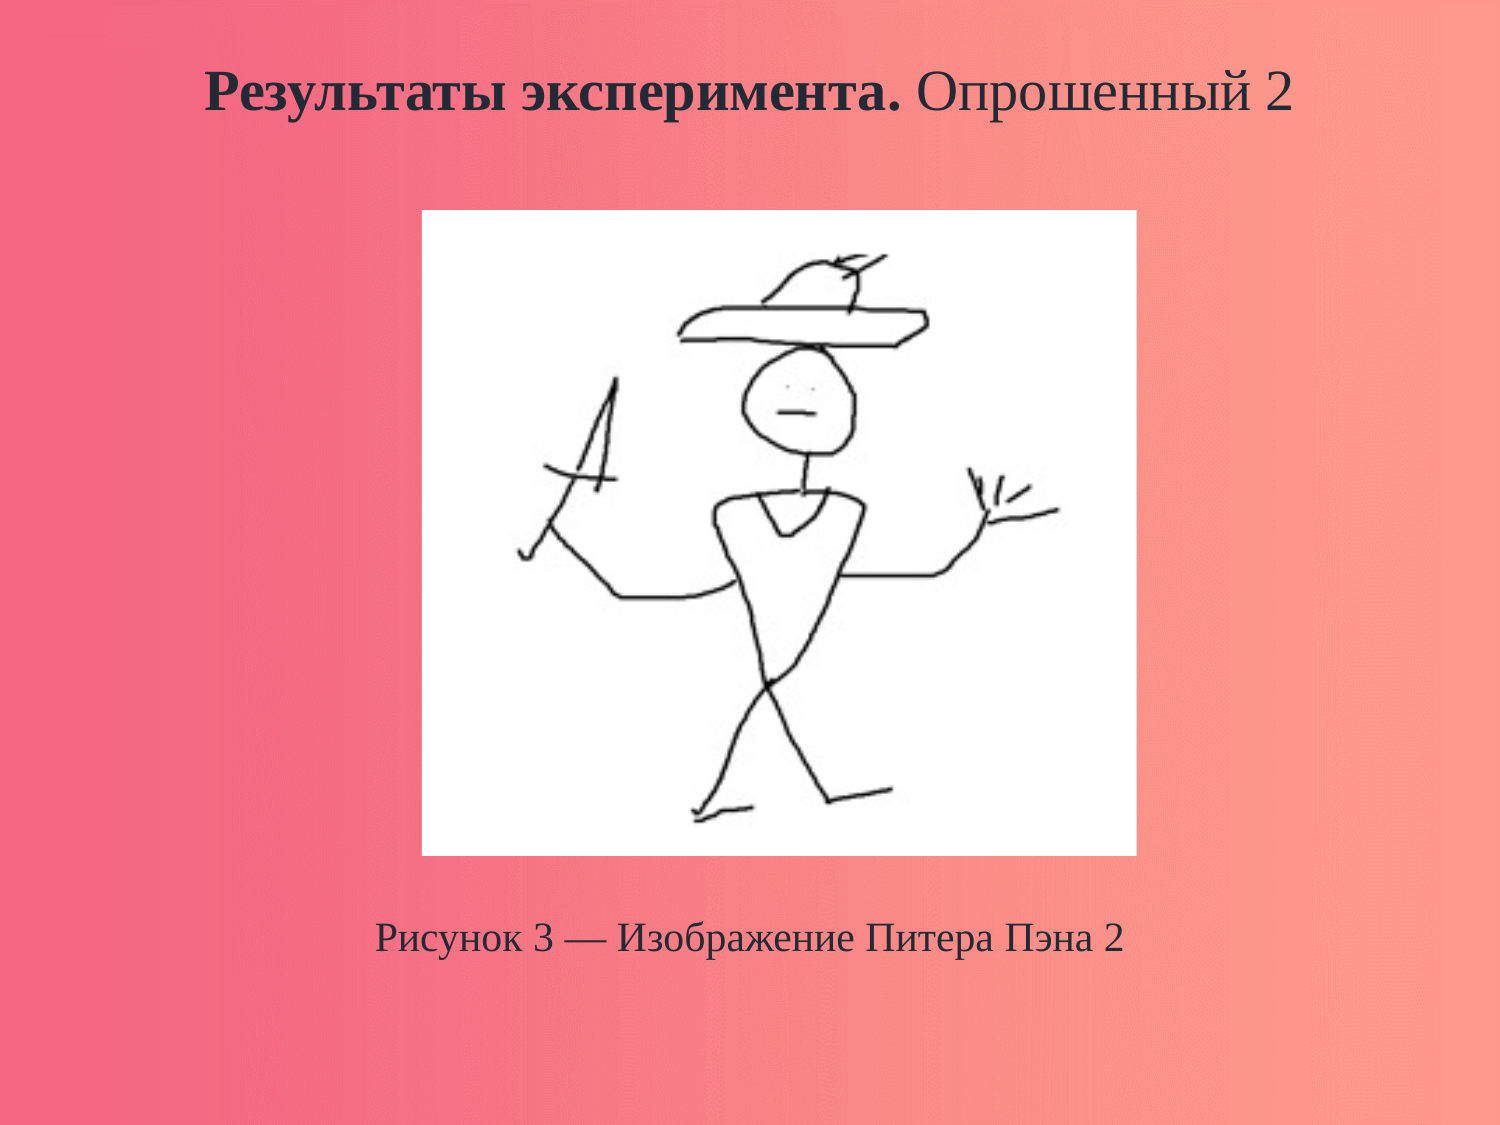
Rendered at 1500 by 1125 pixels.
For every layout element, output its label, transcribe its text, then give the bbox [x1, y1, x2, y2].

title Результаты эксперимента. Опрошенный 2 [75, 45, 1425, 153]
picture [0, 0, 1500, 1125]
list Рисунок 3 — Изображение Питера Пэна 2 [75, 902, 1425, 1005]
